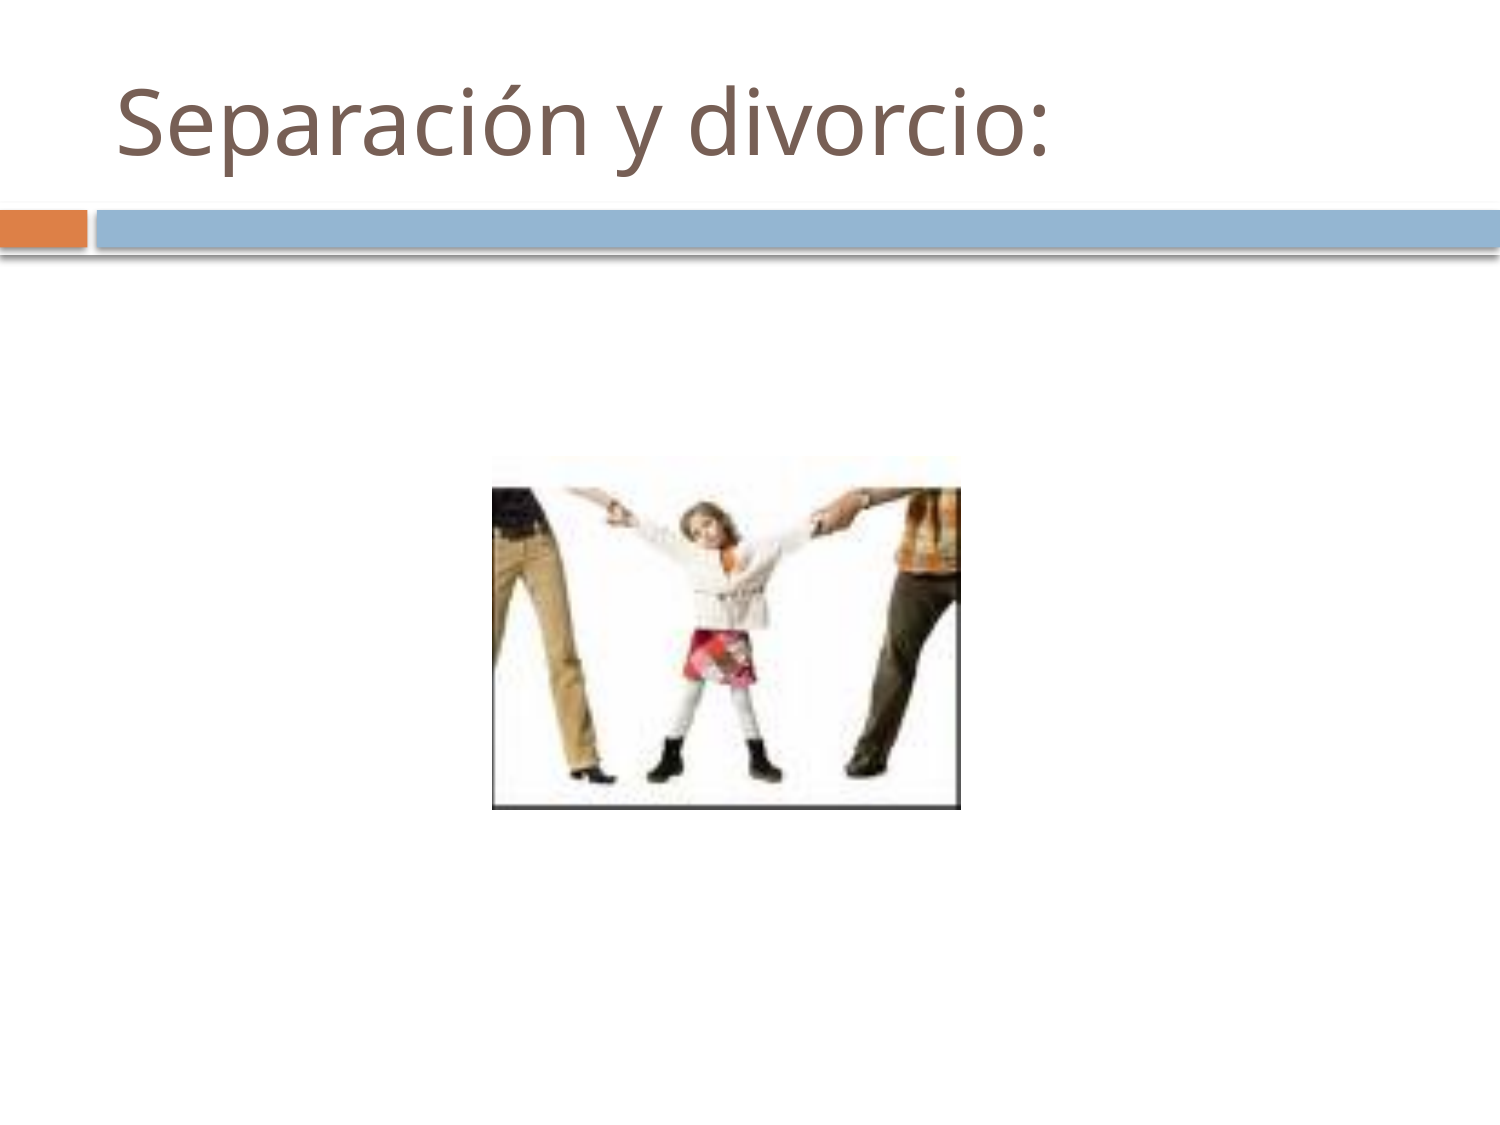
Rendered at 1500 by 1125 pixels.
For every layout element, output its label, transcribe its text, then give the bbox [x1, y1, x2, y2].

title Separación y divorcio: [100, 37, 1438, 200]
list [491, 456, 962, 810]
